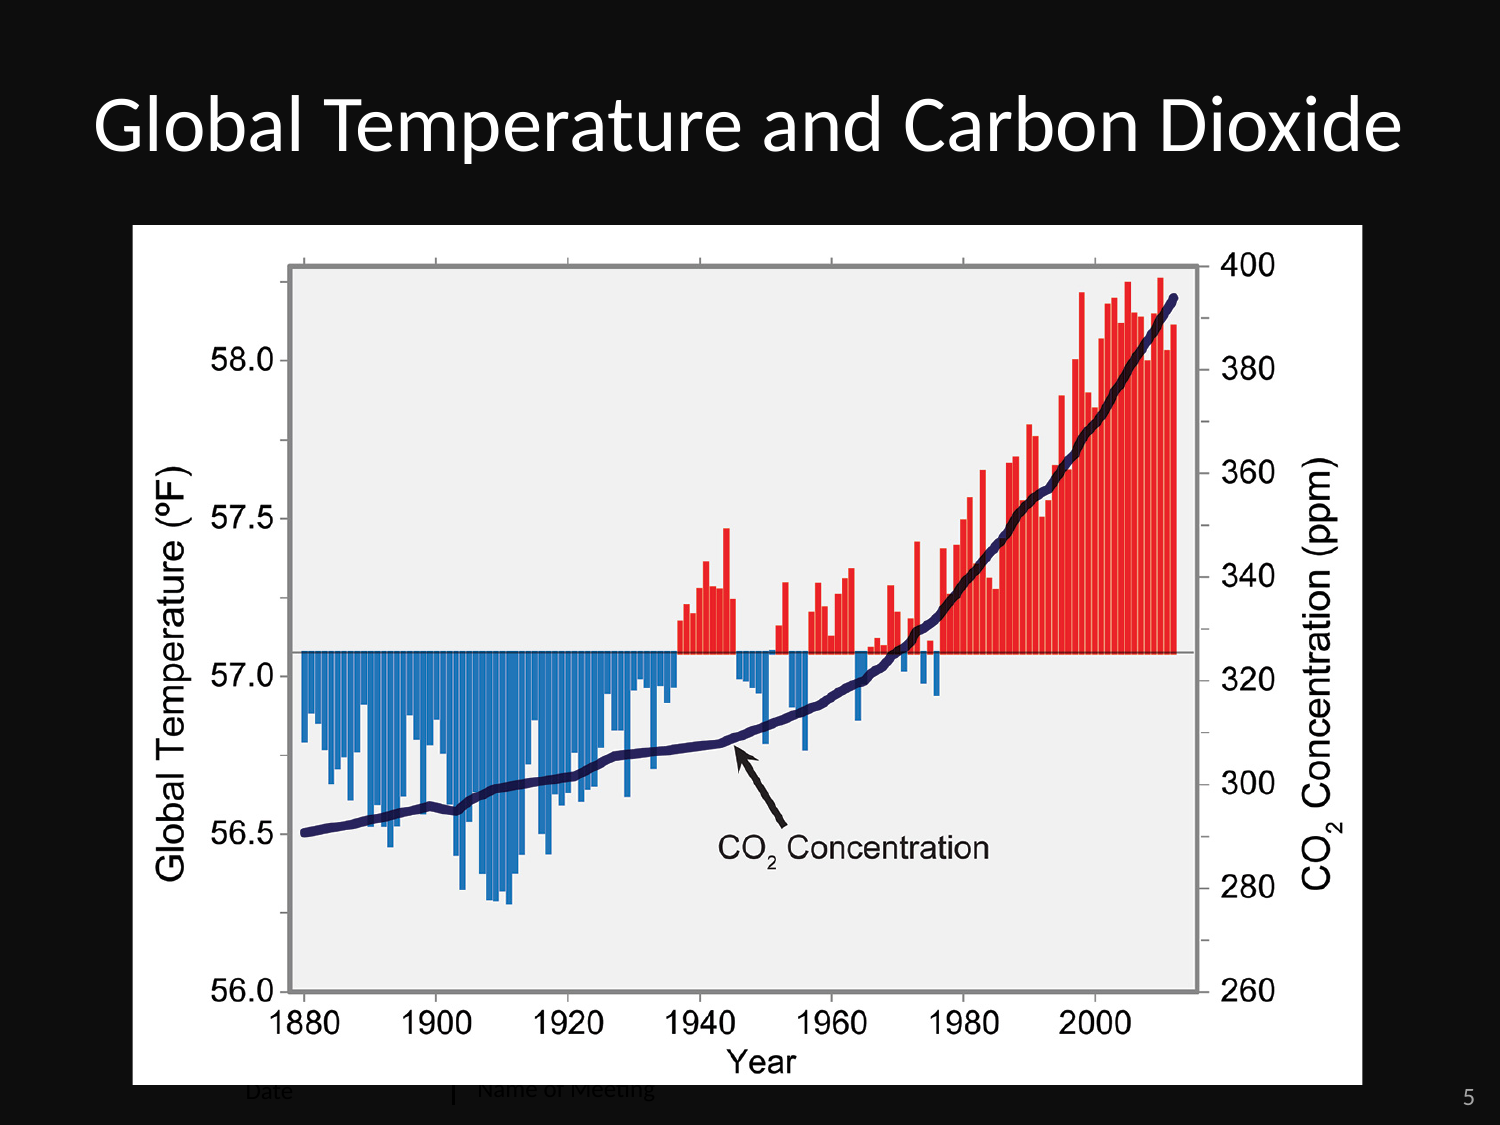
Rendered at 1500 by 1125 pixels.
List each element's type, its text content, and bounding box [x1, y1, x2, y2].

picture [132, 224, 1363, 1086]
title Global Temperature and Carbon Dioxide [0, 24, 1500, 213]
